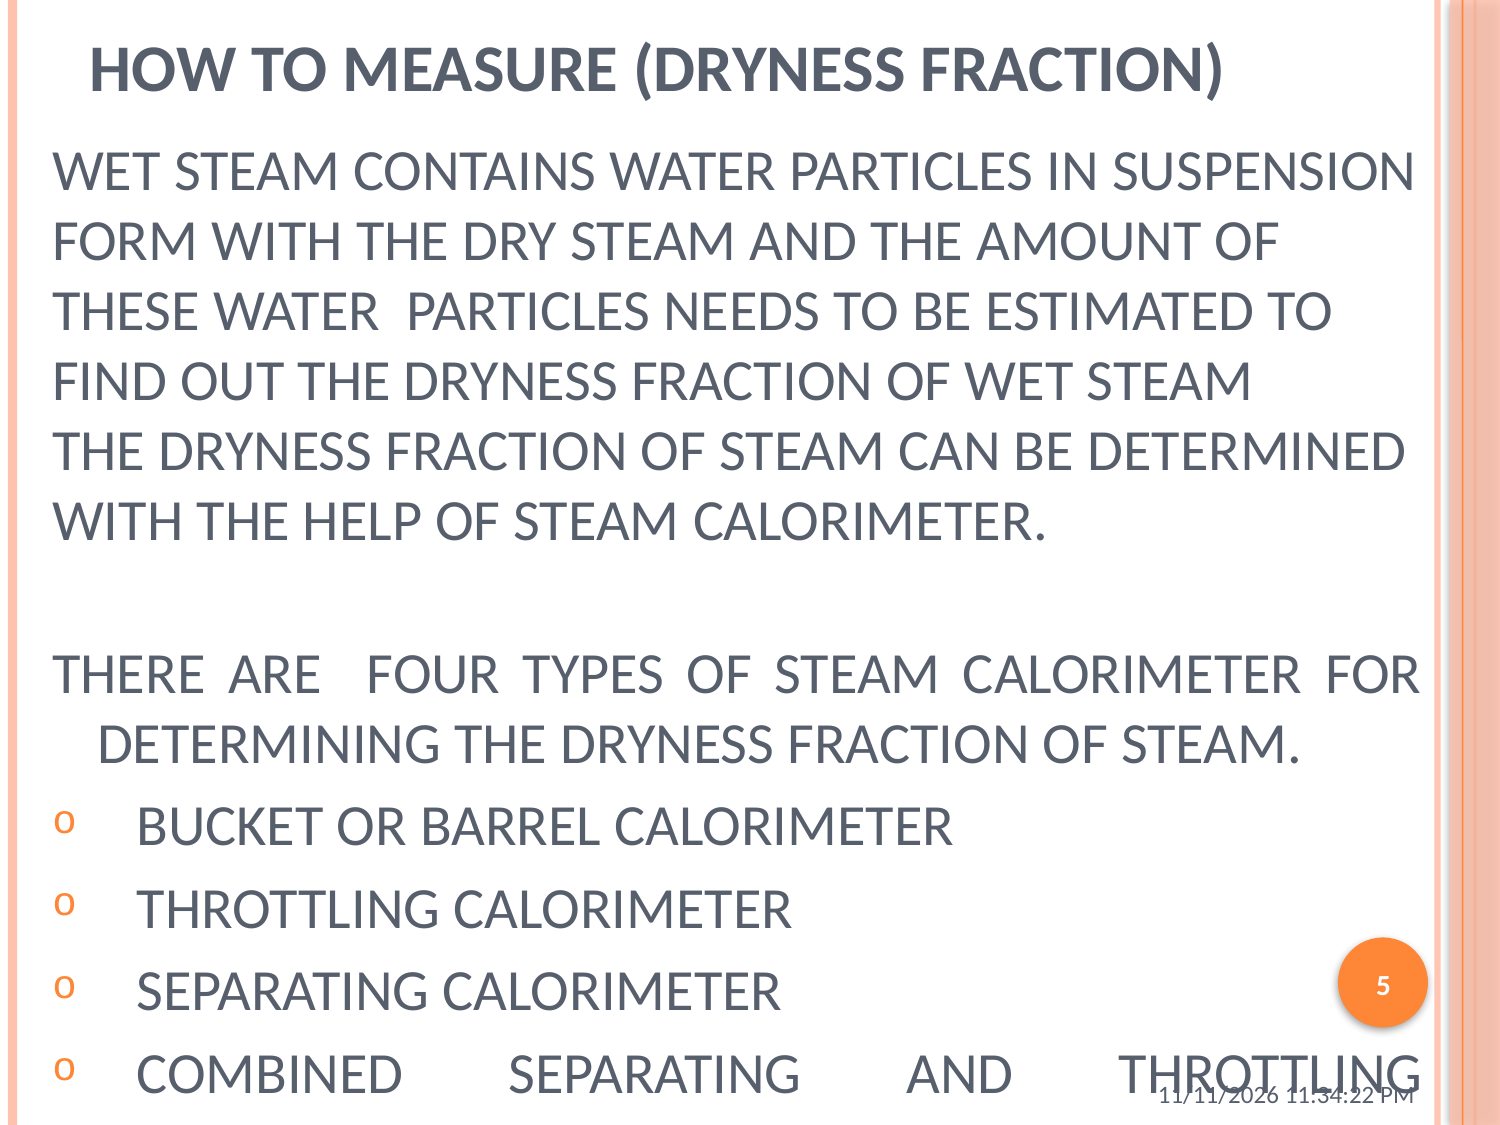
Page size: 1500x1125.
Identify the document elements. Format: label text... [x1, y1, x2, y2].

title How to measure (dryness fraction) [75, 0, 1300, 113]
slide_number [1100, 1061, 1430, 1125]
text_box Wet steam contains water particles in suspension form with the dry steam and the amount of these water particles needs to be estimated to find out the dryness fraction of wet steam The dryness fraction of steam can be determined with the help of steam calorimeter. There are four types of steam calorimeter for determining the dryness fraction of steam. bucket or barrel calorimeter Throttling calorimeter Separating calorimeter Combined separating and throttling calorimeter [37, 125, 1438, 1125]
